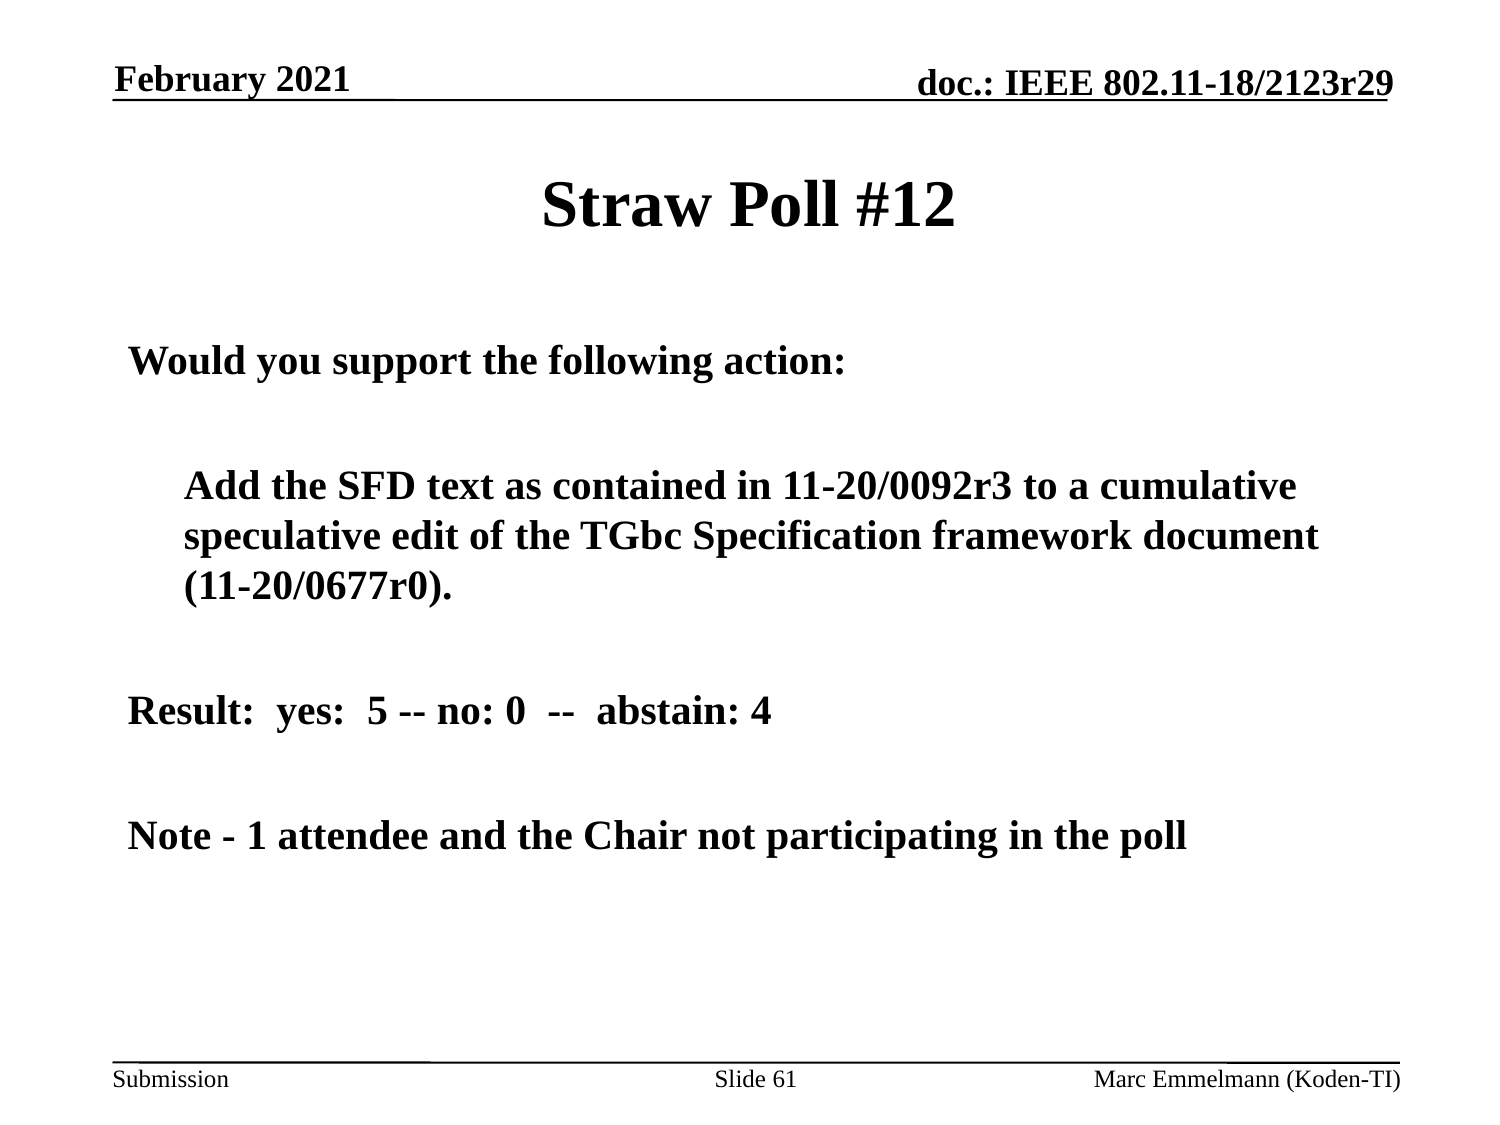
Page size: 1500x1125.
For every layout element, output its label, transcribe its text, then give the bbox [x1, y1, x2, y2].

list Would you support the following action: Add the SFD text as contained in 11-20/0092r3 to a cumulative speculative edit of the TGbc Specification framework document (11-20/0677r0). Result: yes: 5 -- no: 0 -- abstain: 4 Note - 1 attendee and the Chair not participating in the poll [112, 324, 1388, 1000]
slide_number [114, 54, 423, 100]
footer Marc Emmelmann (Koden-TI) [878, 1061, 1402, 1093]
title Straw Poll #12 [112, 112, 1388, 288]
slide_number Slide 61 [712, 1061, 800, 1123]
